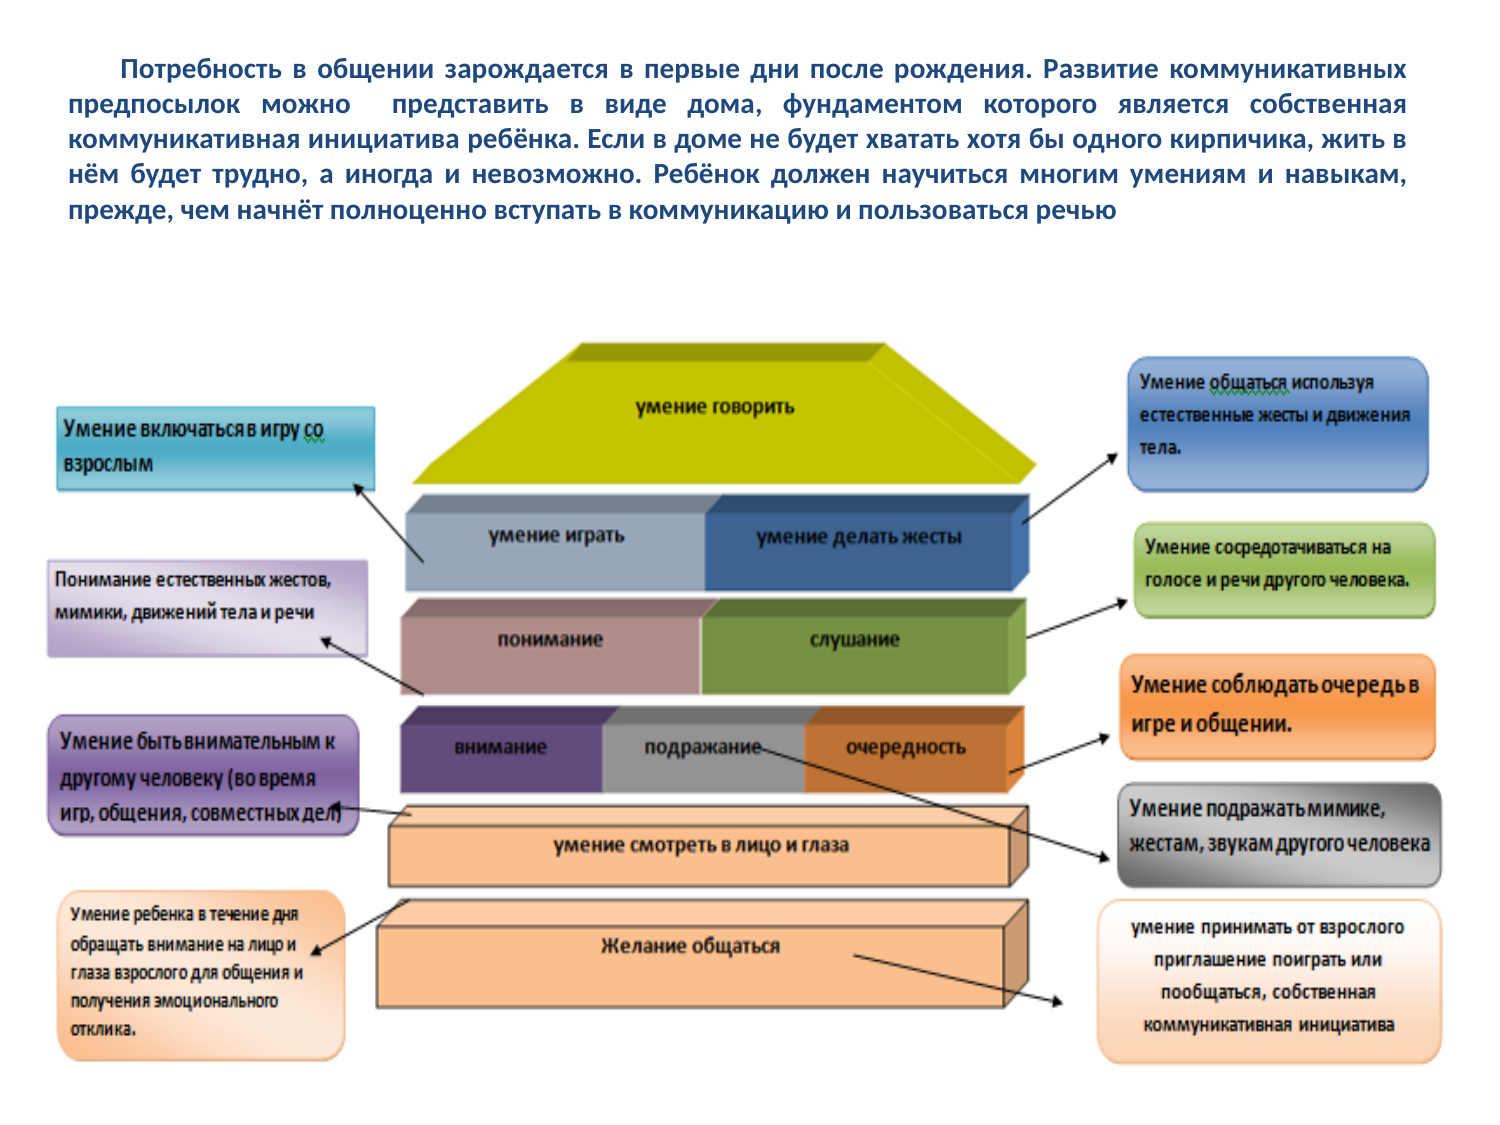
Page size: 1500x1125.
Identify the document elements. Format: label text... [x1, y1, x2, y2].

title Потребность в общении зарождается в первые дни после рождения. Развитие коммуникативных предпосылок можно представить в виде дома, фундаментом которого является собственная коммуникативная инициатива ребёнка. Если в доме не будет хватать хотя бы одного кирпичика, жить в нём будет трудно, а иногда и невозможно. Ребёнок должен научиться многим умениям и навыкам, прежде, чем начнёт полноценно вступать в коммуникацию и пользоваться речью [53, 30, 1424, 230]
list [29, 231, 1459, 1125]
